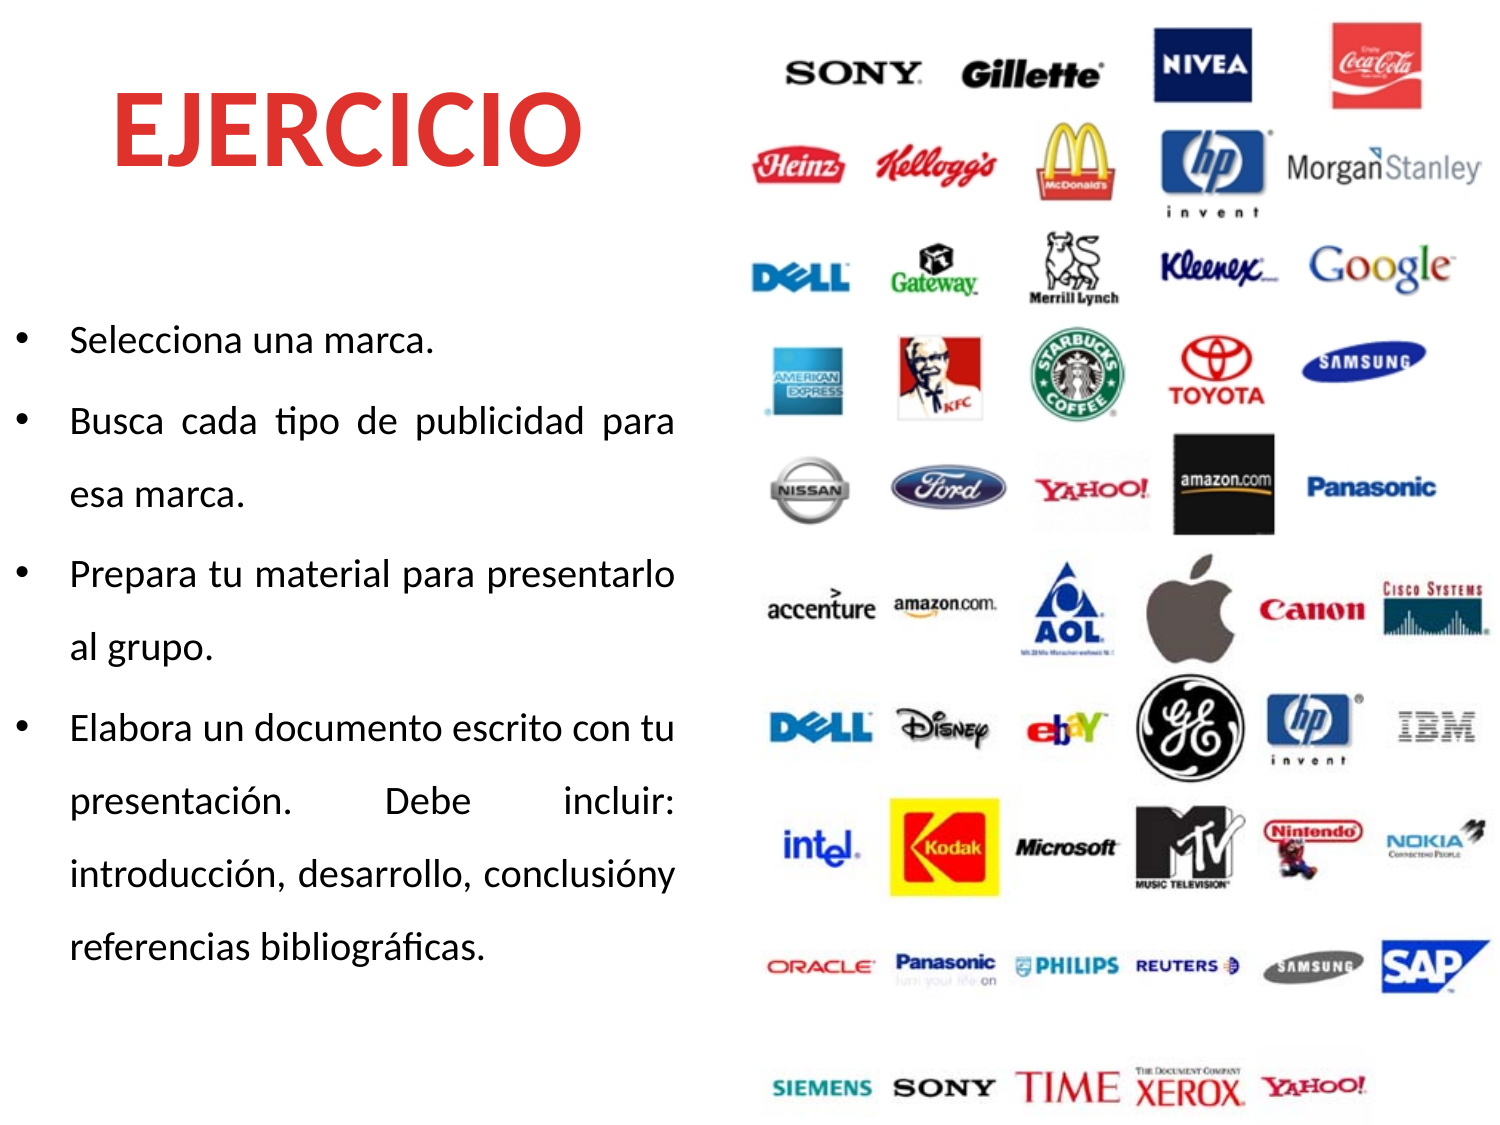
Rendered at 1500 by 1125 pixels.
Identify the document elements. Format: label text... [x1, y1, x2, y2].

picture [720, 0, 1500, 1125]
text_box EJERCICIO [96, 46, 600, 197]
list Selecciona una marca. Busca cada tipo de publicidad para esa marca. Prepara tu material para presentarlo al grupo. Elabora un documento escrito con tu presentación. Debe incluir: introducción, desarrollo, conclusióny referencias bibliográficas. [0, 281, 692, 1055]
